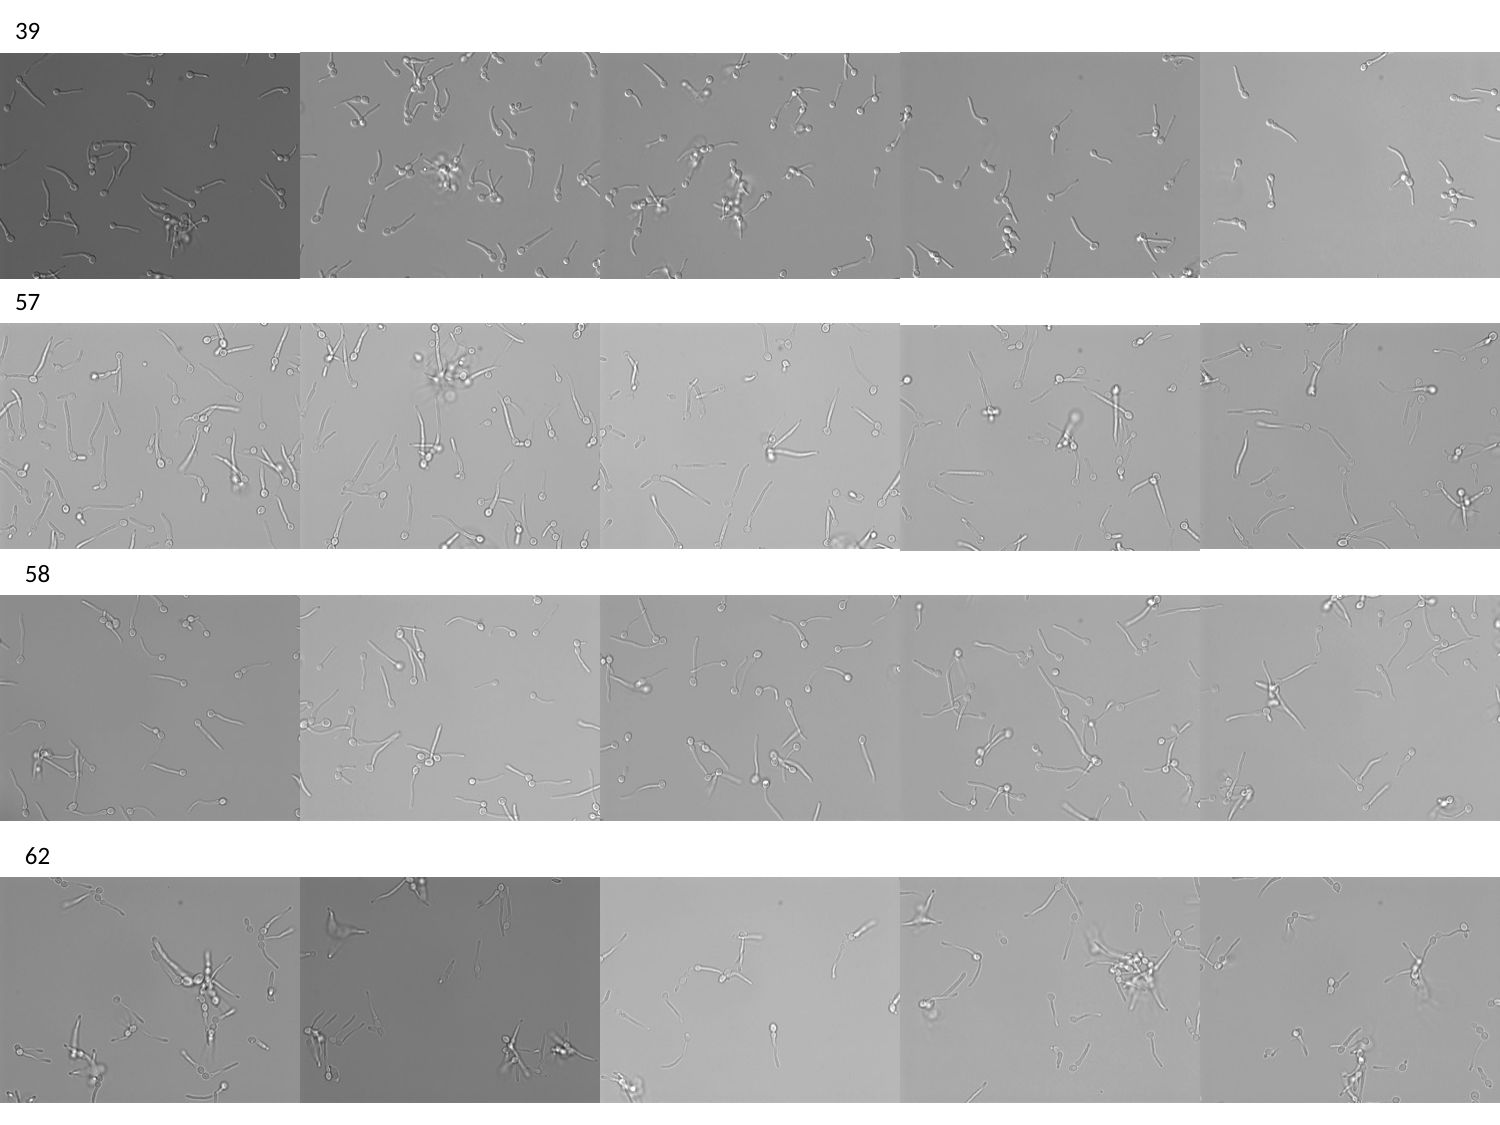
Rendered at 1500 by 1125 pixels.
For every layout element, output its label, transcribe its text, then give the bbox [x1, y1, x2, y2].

picture [0, 595, 1500, 821]
picture [0, 52, 1500, 279]
text_box 58 [10, 557, 66, 594]
picture [0, 323, 1500, 551]
text_box 62 [10, 832, 66, 876]
text_box 57 [0, 287, 56, 322]
text_box 39 [0, 7, 56, 51]
picture [0, 877, 1500, 1103]
